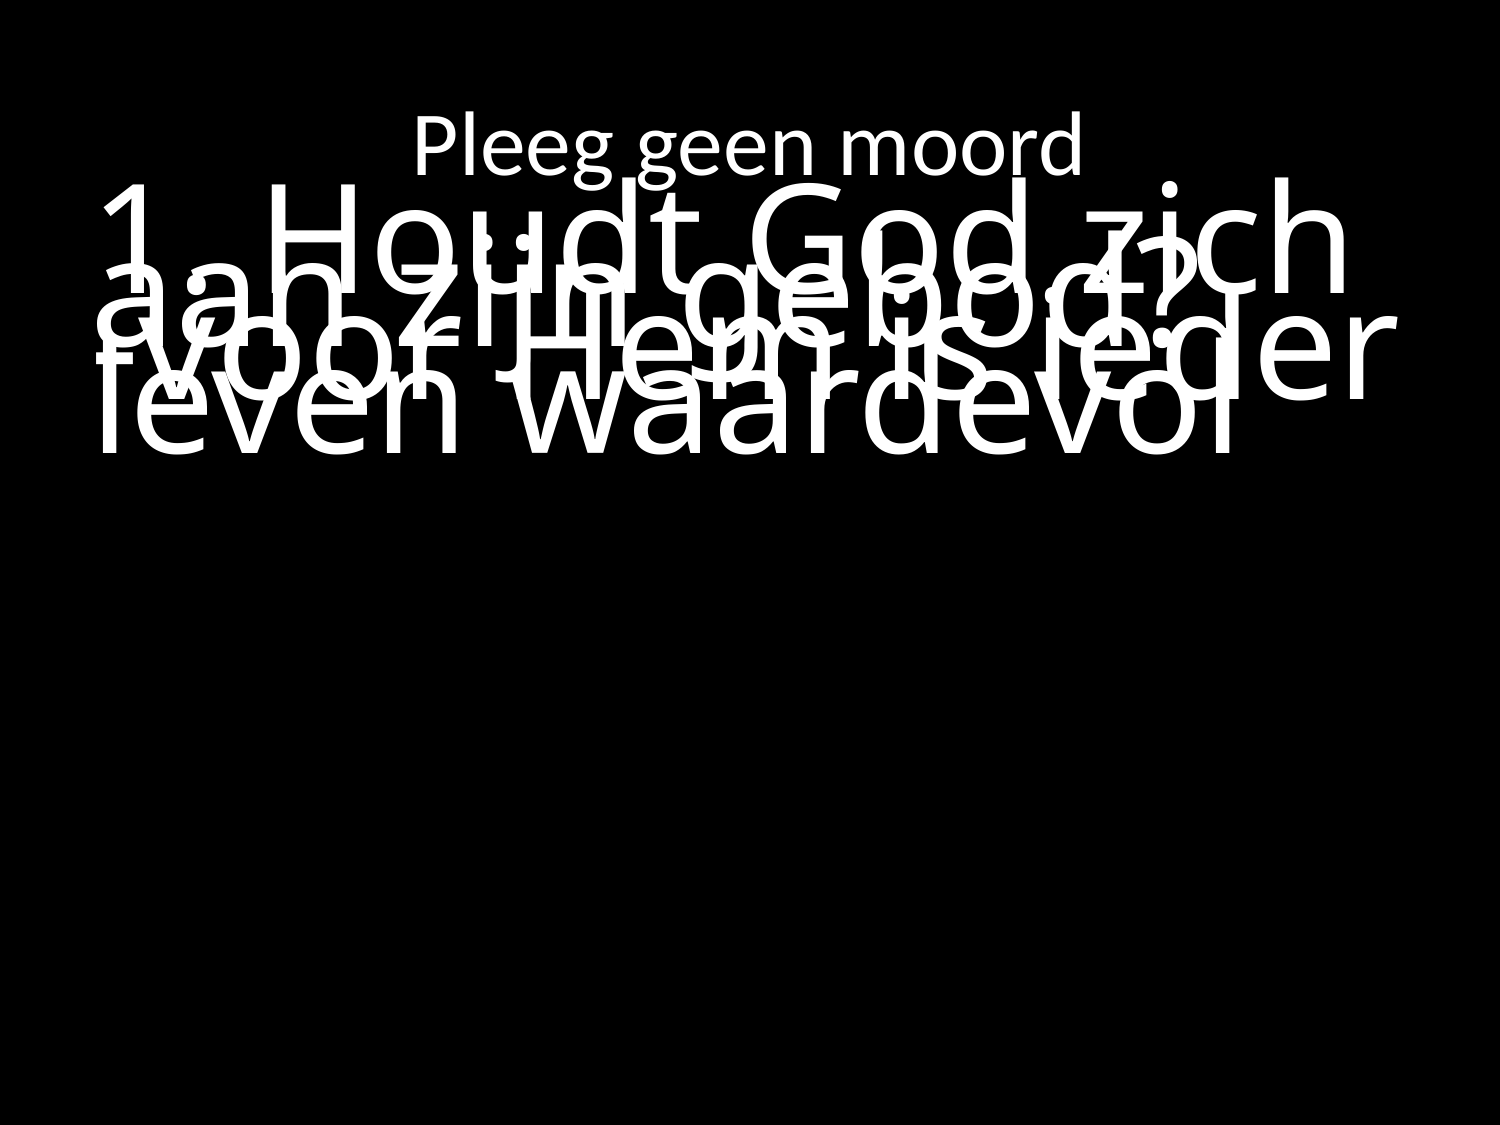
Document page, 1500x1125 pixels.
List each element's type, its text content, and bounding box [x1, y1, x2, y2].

title Pleeg geen moord [75, 45, 1425, 233]
list 1. Houdt God zich aan zijn gebod? -voor Hem is ieder leven waardevol [75, 262, 1425, 1005]
